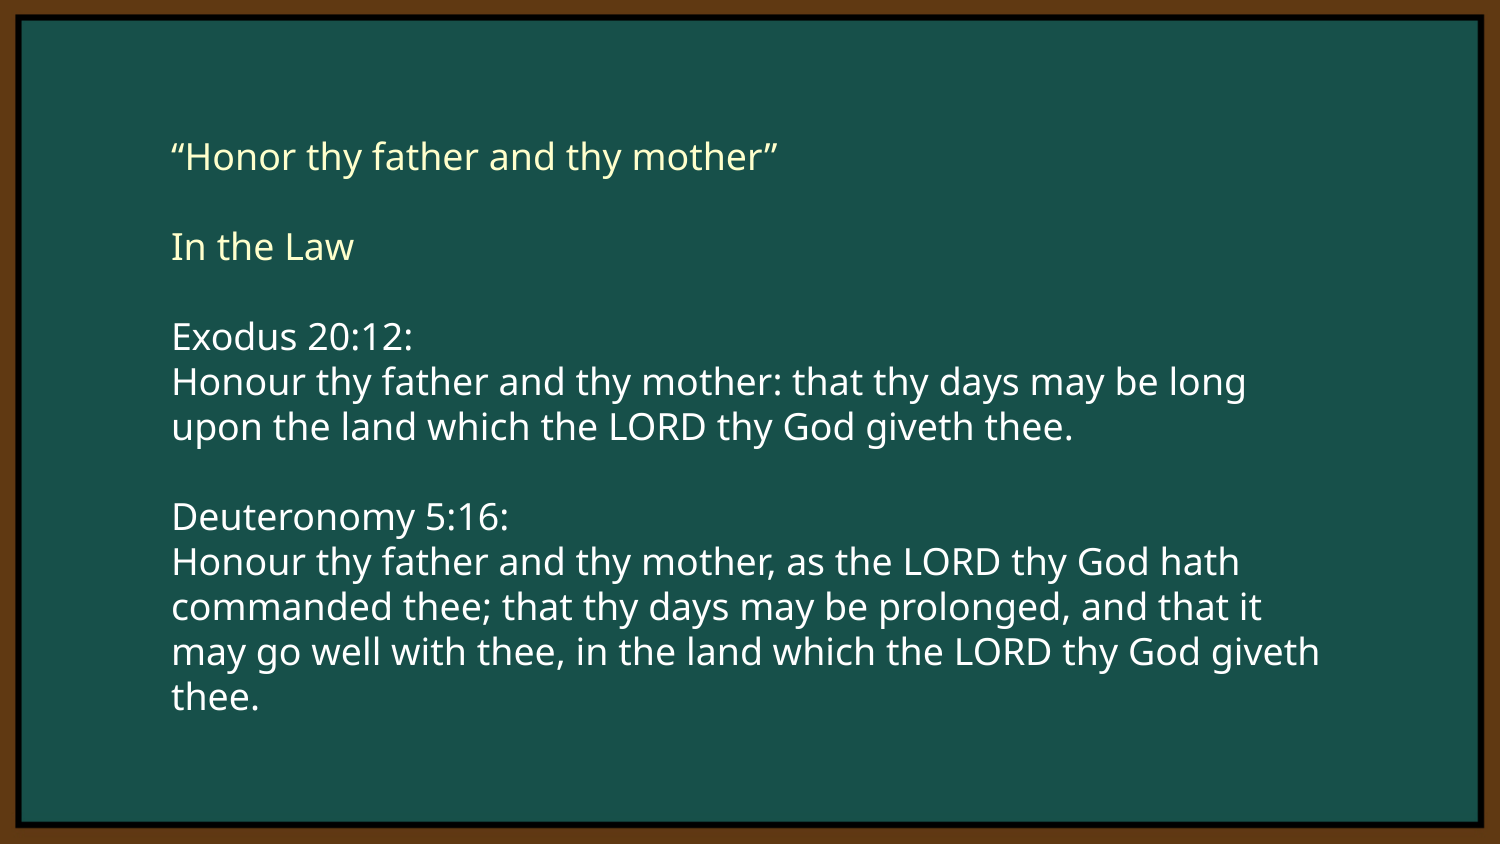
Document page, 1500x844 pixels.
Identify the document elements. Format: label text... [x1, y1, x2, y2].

picture [0, 0, 1500, 844]
text_box “Honor thy father and thy mother” In the Law Exodus 20:12: Honour thy father and thy mother: that thy days may be long upon the land which the LORD thy God giveth thee. Deuteronomy 5:16: Honour thy father and thy mother, as the LORD thy God hath commanded thee; that thy days may be prolonged, and that it may go well with thee, in the land which the LORD thy God giveth thee. [156, 125, 1344, 726]
